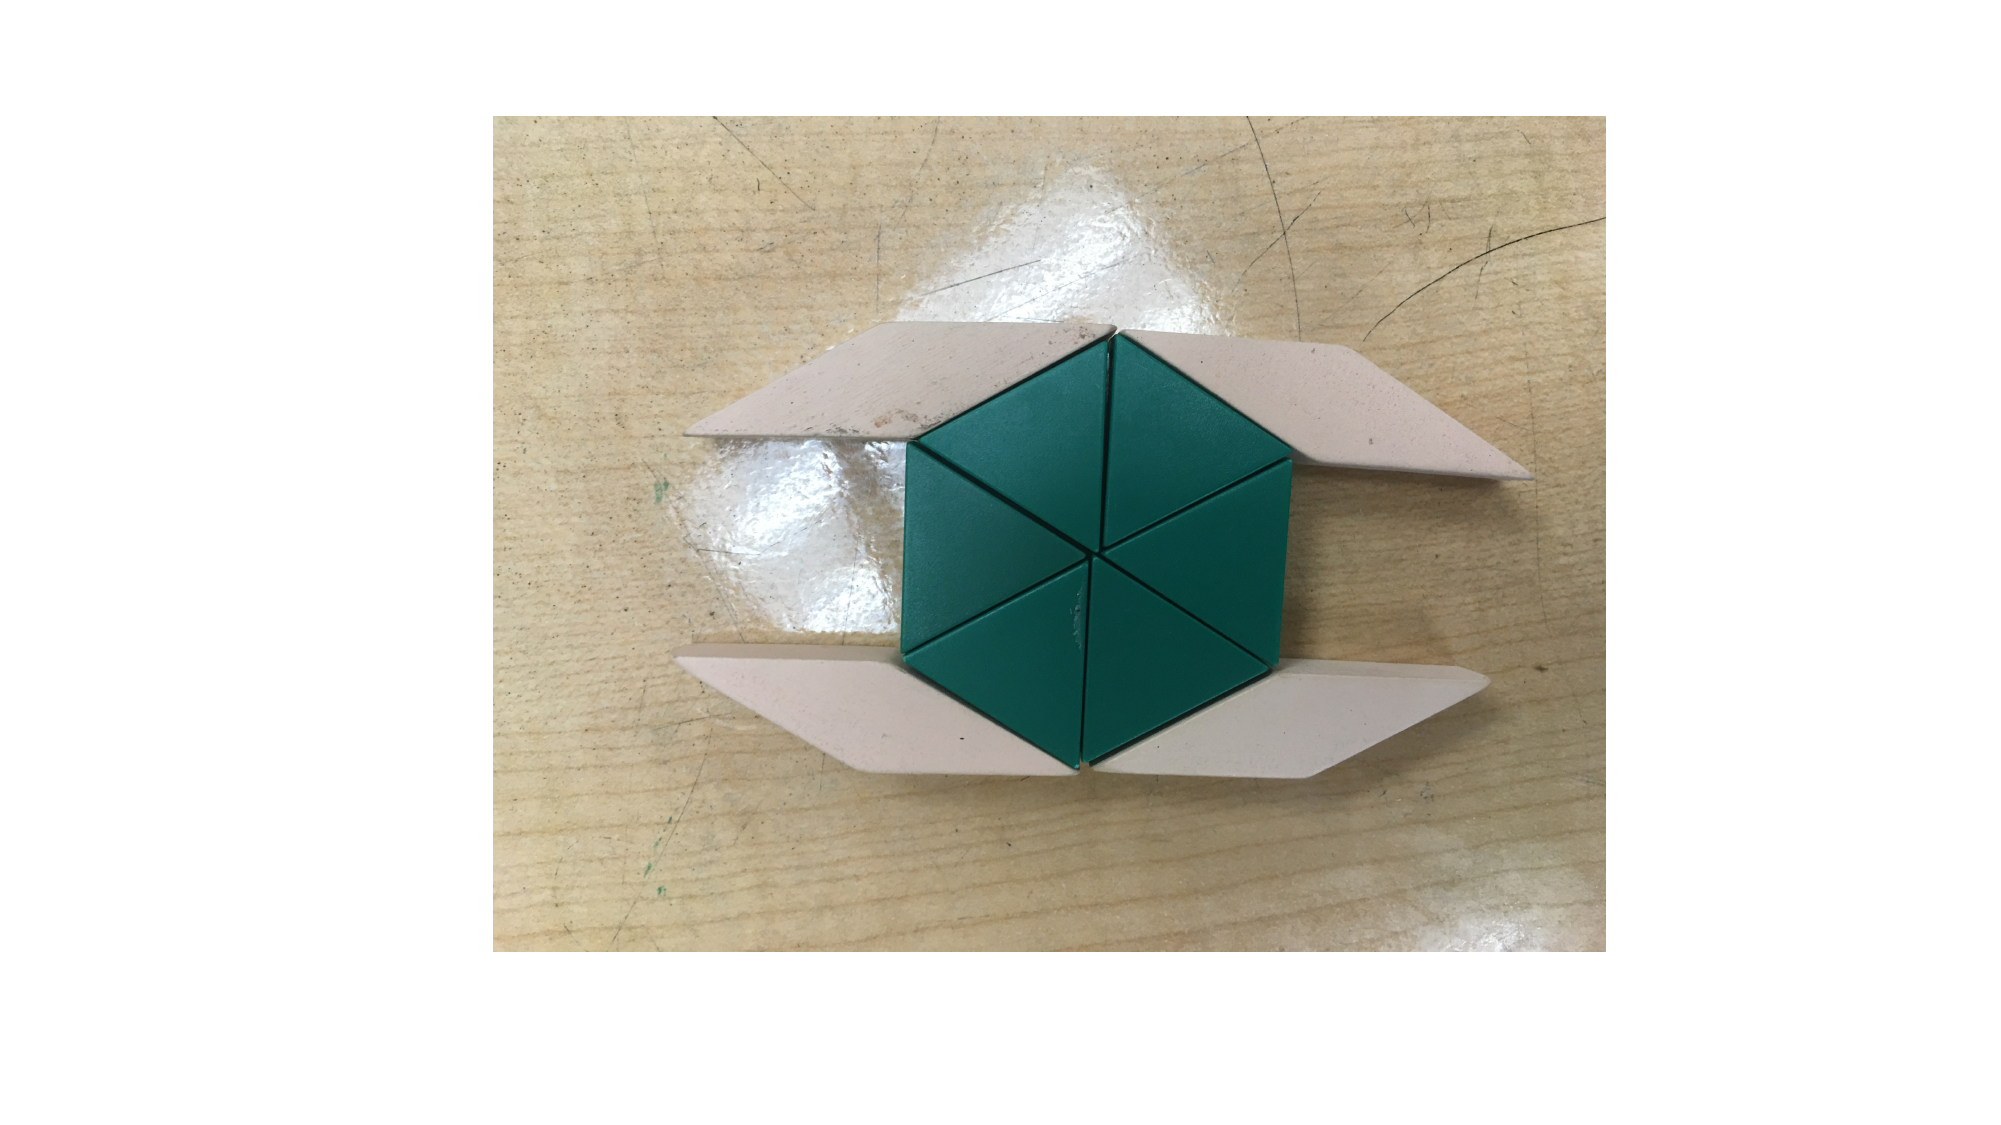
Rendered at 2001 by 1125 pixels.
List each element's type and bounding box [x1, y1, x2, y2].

list [493, 117, 1606, 952]
